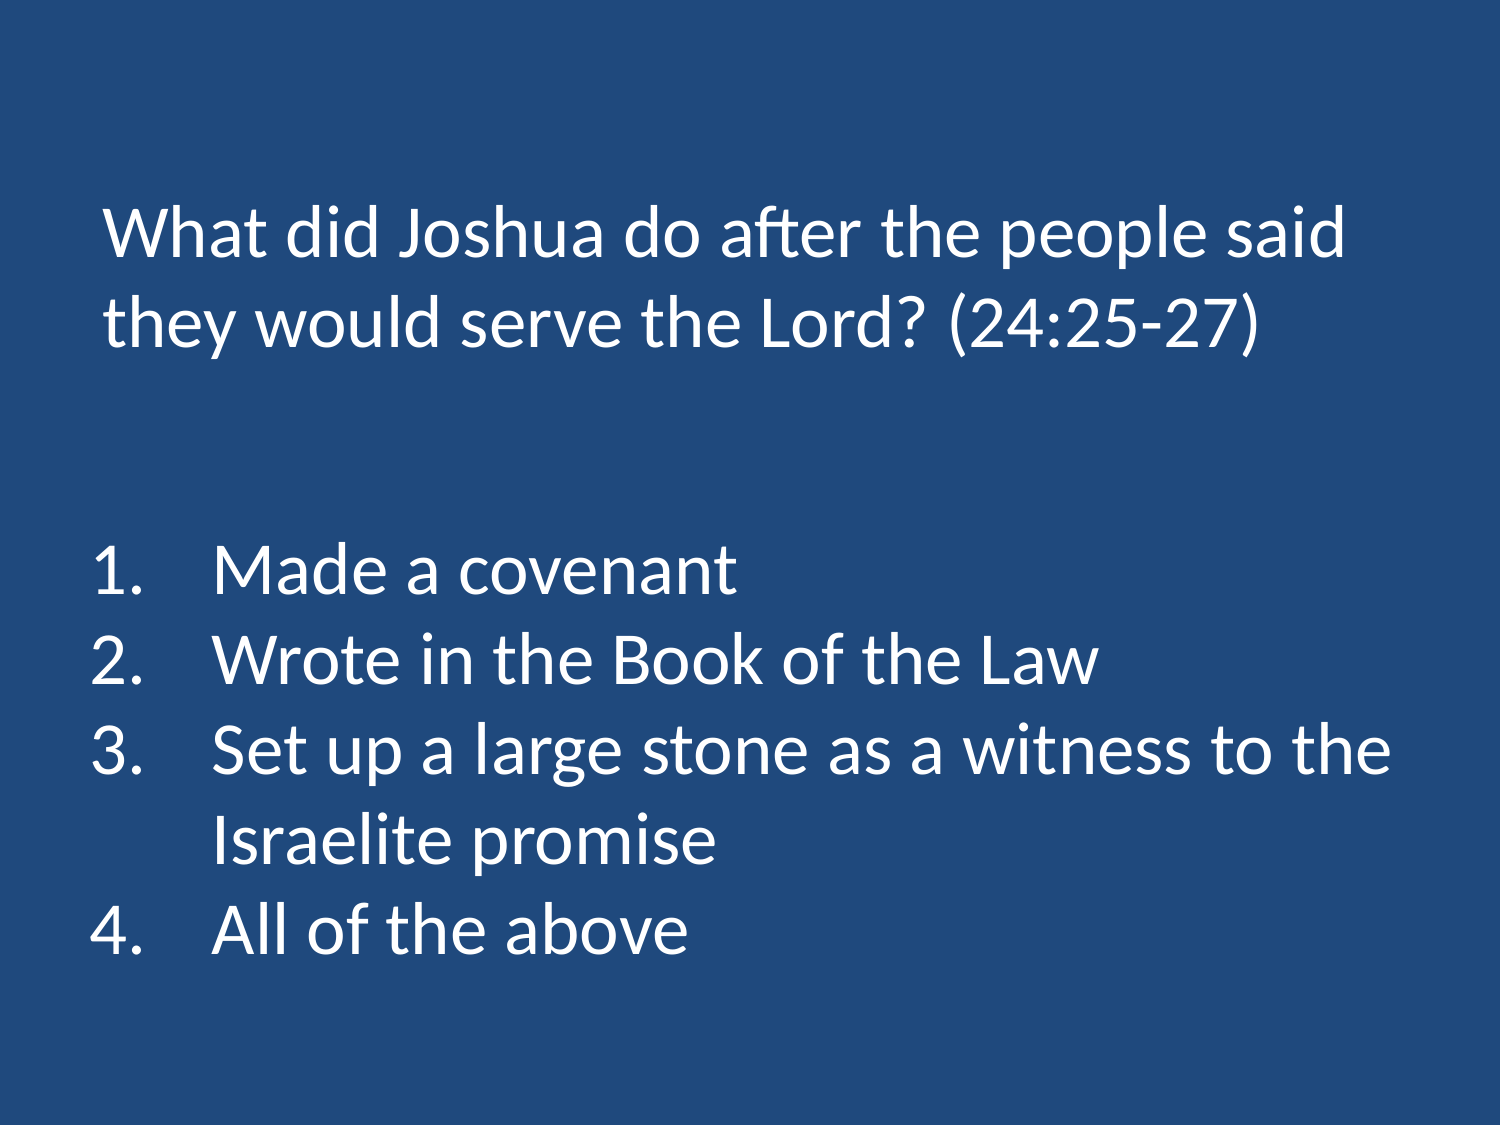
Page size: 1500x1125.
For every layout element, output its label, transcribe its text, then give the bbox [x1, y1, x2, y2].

text_box Made a covenant Wrote in the Book of the Law Set up a large stone as a witness to the Israelite promise All of the above [74, 512, 1425, 978]
text_box What did Joshua do after the people said they would serve the Lord? (24:25-27) [87, 174, 1425, 370]
